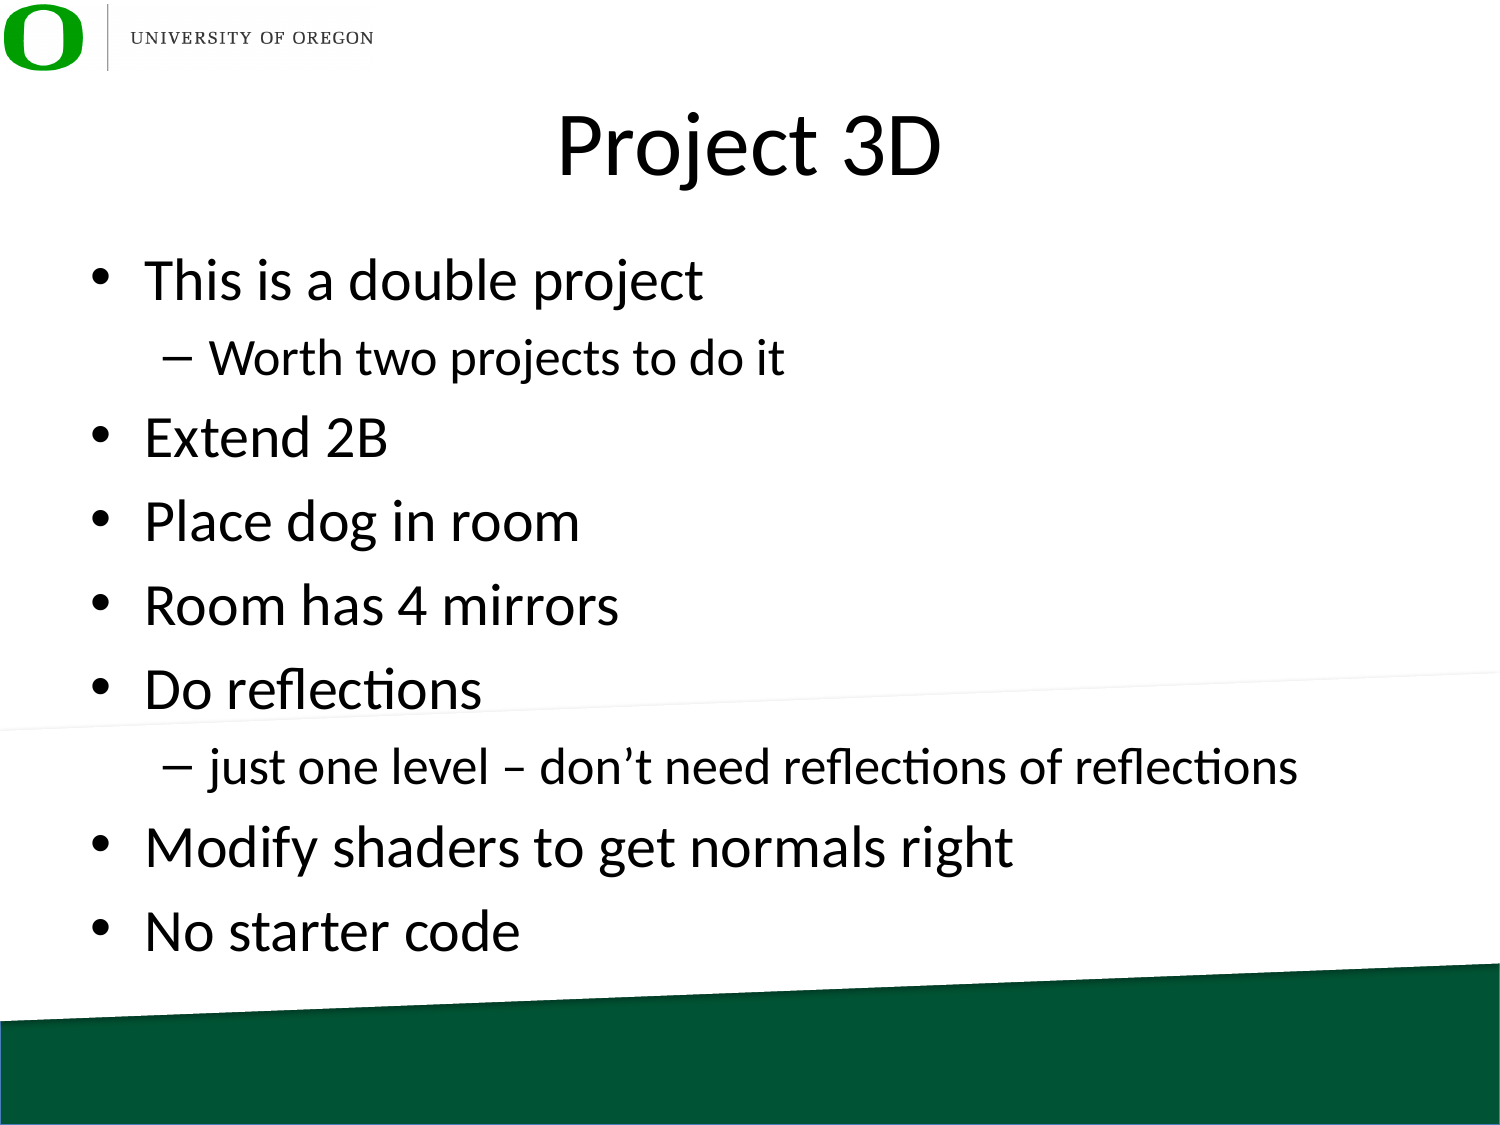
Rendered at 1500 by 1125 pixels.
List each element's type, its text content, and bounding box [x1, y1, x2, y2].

list This is a double project Worth two projects to do it Extend 2B Place dog in room Room has 4 mirrors Do reflections just one level – don’t need reflections of reflections Modify shaders to get normals right No starter code [75, 232, 1425, 975]
title Project 3D [75, 45, 1425, 232]
picture [4, 4, 373, 71]
